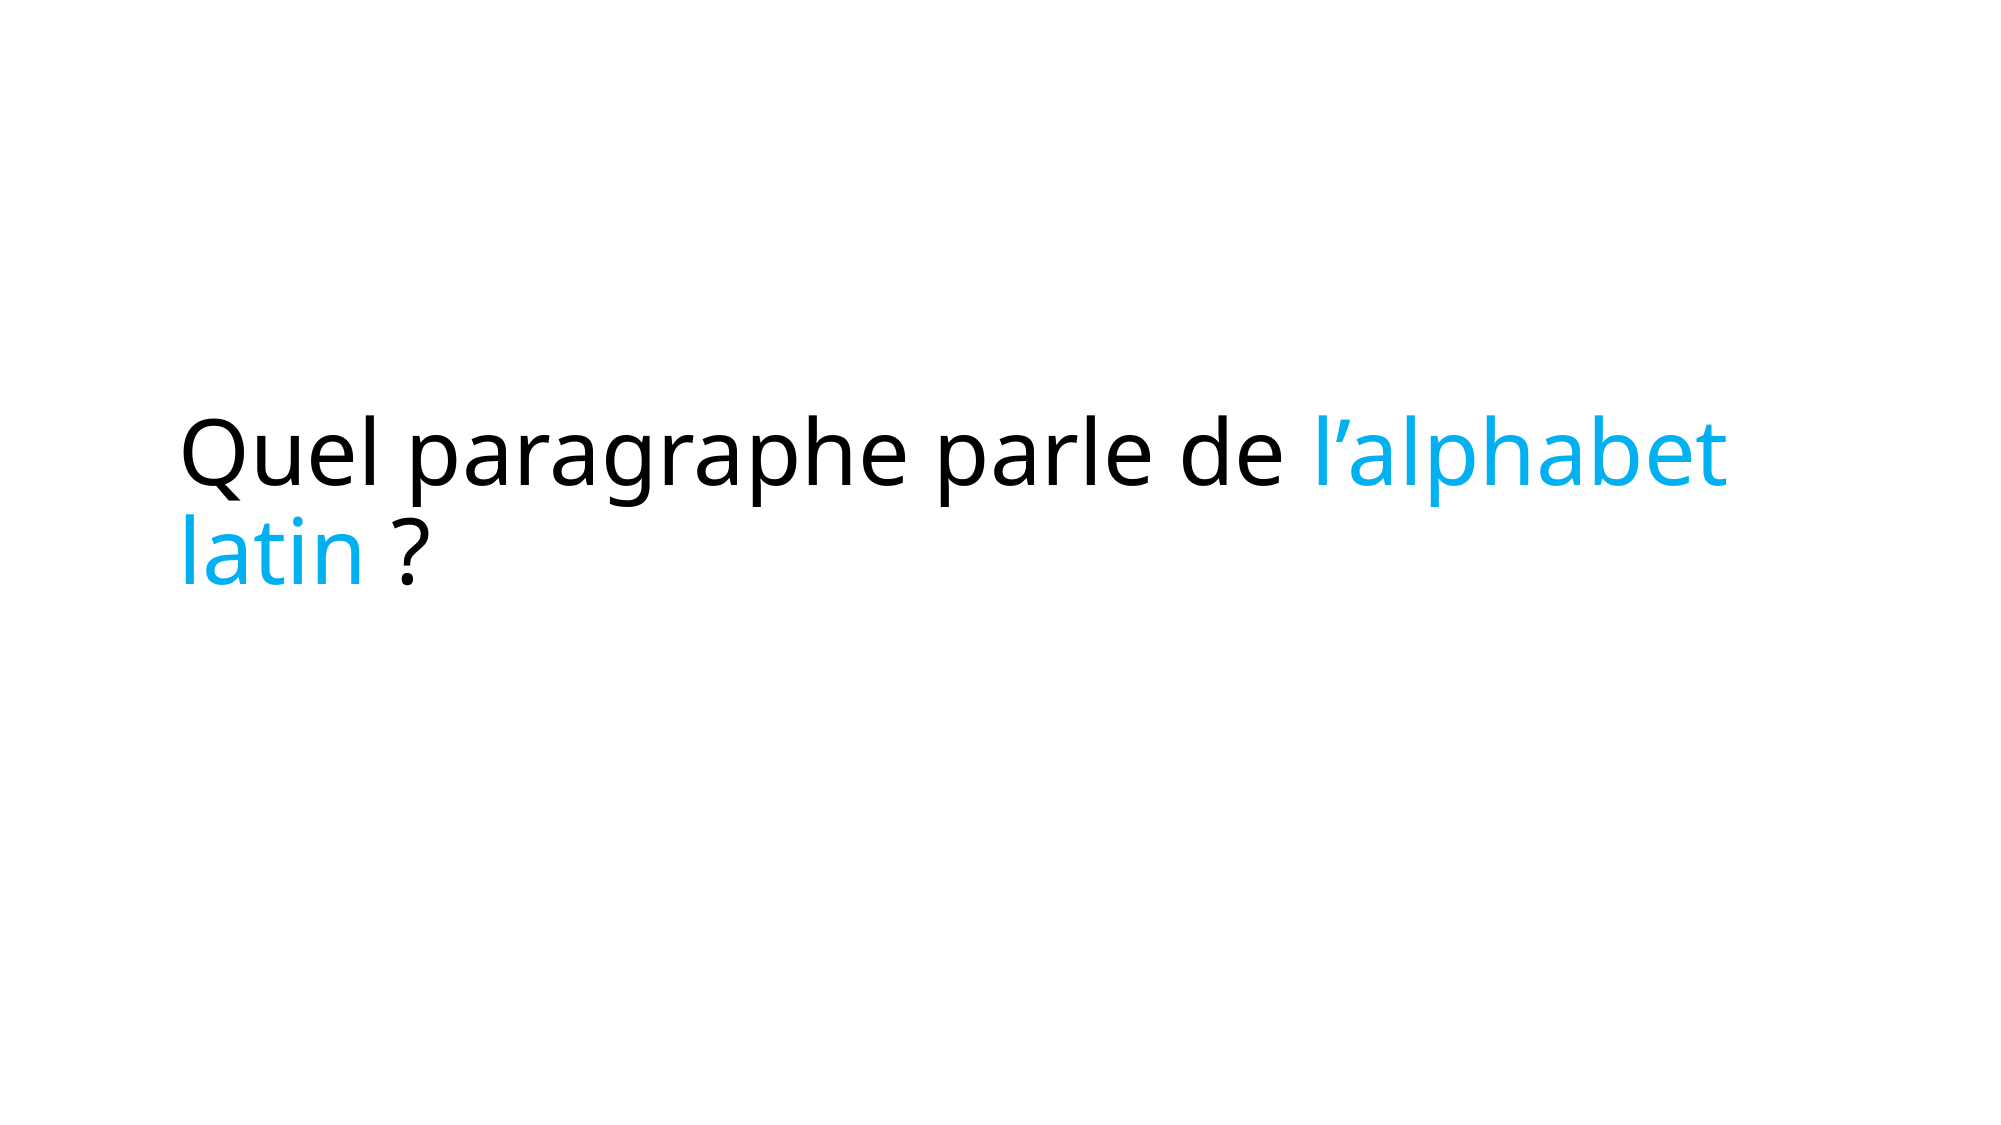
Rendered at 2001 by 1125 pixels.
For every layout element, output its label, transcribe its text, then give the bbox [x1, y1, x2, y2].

title Quel paragraphe parle de l’alphabet latin ? [163, 396, 1889, 615]
